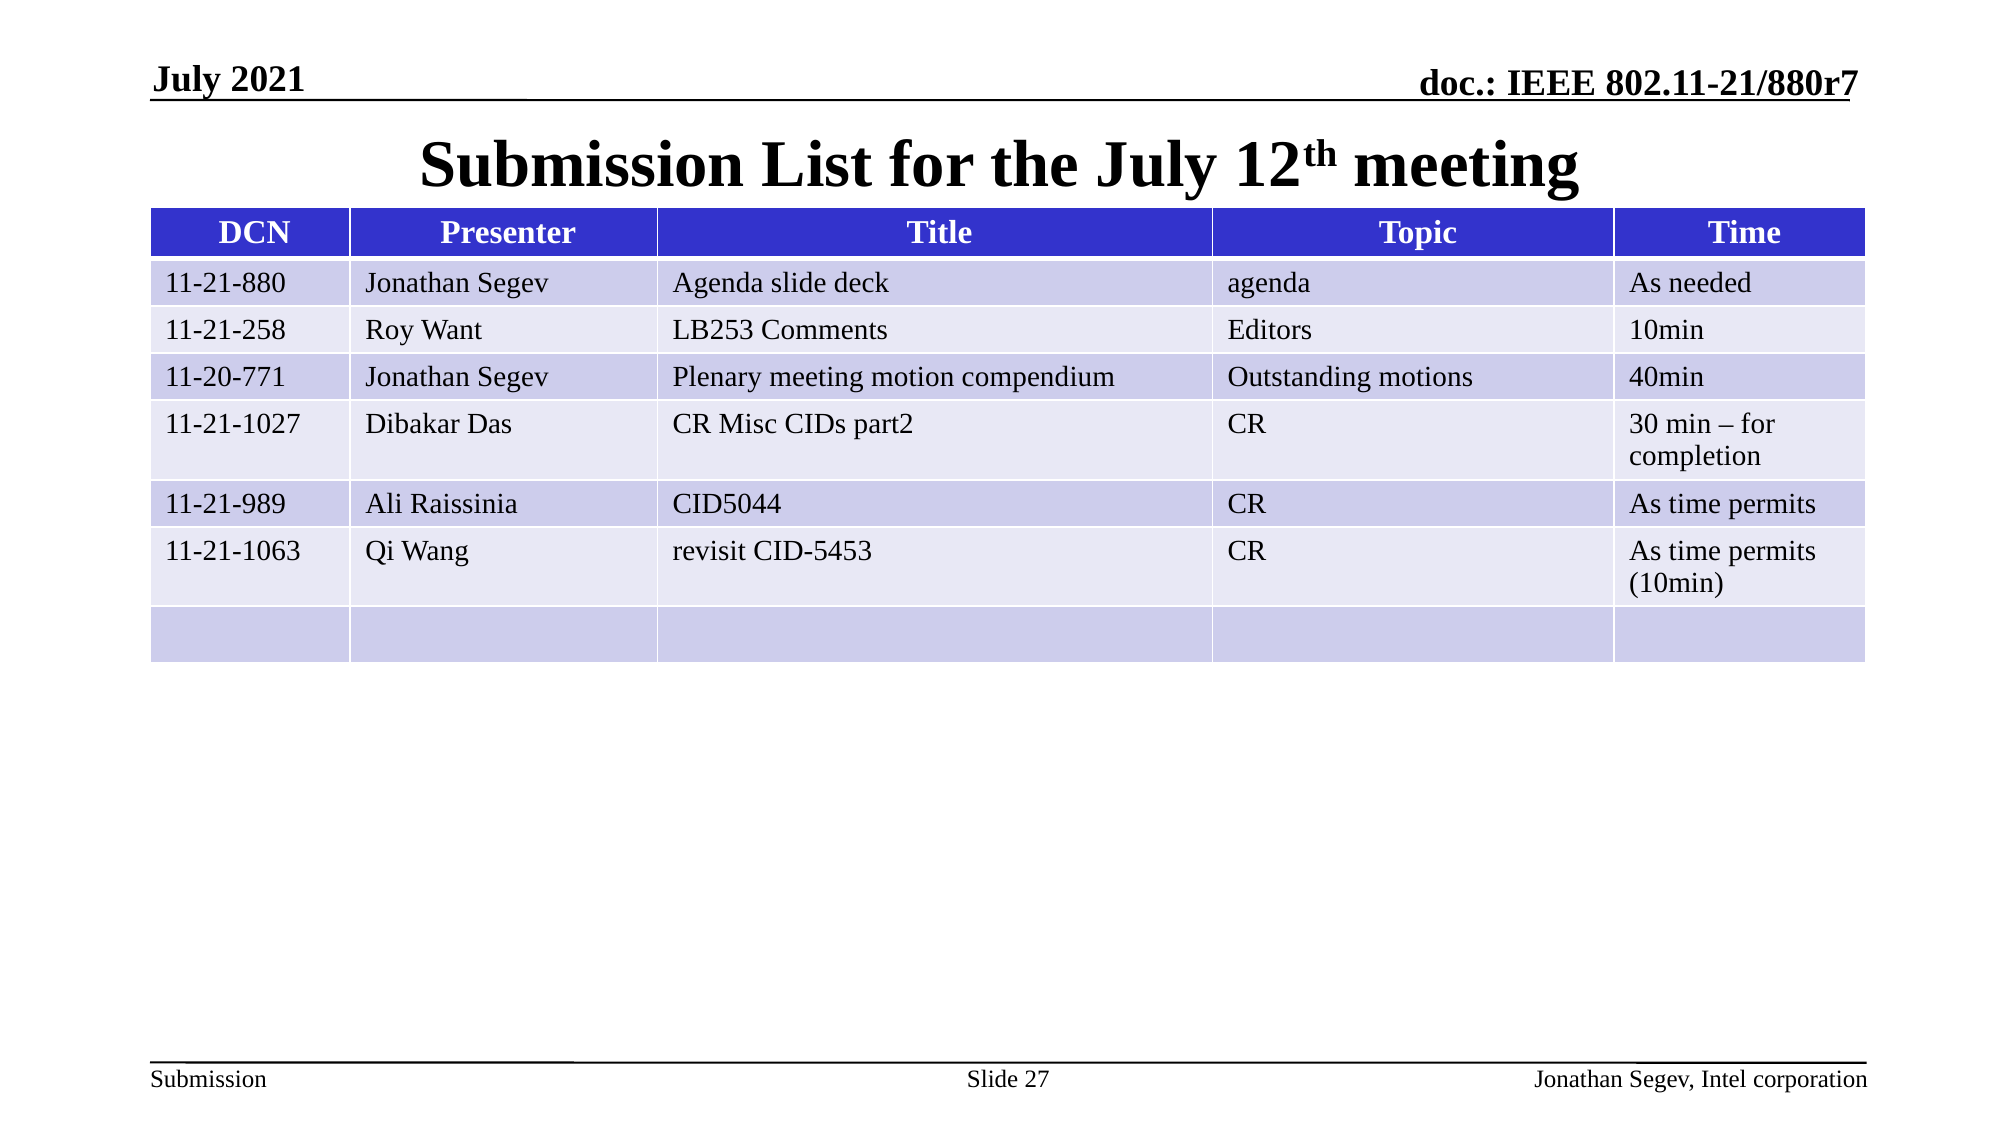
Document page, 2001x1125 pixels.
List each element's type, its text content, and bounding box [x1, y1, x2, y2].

table_cell 11-21-258 [151, 307, 349, 352]
table_cell Jonathan Segev [351, 354, 657, 399]
table_cell CR [1213, 528, 1613, 605]
table_cell CR [1213, 401, 1613, 479]
table_cell Qi Wang [351, 528, 657, 605]
table_cell Dibakar Das [351, 401, 657, 479]
table_cell CR Misc CIDs part2 [658, 401, 1212, 479]
table_header Topic [1213, 208, 1613, 256]
table_cell Jonathan Segev [351, 261, 657, 305]
slide_number Slide 27 [950, 1061, 1067, 1123]
title Submission List for the July 12th meeting [149, 112, 1850, 206]
table_cell Roy Want [351, 307, 657, 352]
table_header Presenter [351, 208, 657, 256]
table_cell [1615, 607, 1865, 662]
table_cell 30 min – for completion [1615, 401, 1865, 479]
table_cell Outstanding motions [1213, 354, 1613, 399]
table_cell 11-21-1027 [151, 401, 349, 479]
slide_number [152, 54, 563, 100]
table_header DCN [151, 208, 349, 256]
table_cell As time permits (10min) [1615, 528, 1865, 605]
table_cell revisit CID-5453 [658, 528, 1212, 605]
table_cell CR [1213, 481, 1613, 526]
table_cell Ali Raissinia [351, 481, 657, 526]
table_header Time [1615, 208, 1865, 256]
table_cell 10min [1615, 307, 1865, 352]
table_cell 11-21-989 [151, 481, 349, 526]
table_cell [151, 607, 349, 662]
footer Jonathan Segev, Intel corporation [1171, 1061, 1869, 1093]
table_cell Plenary meeting motion compendium [658, 354, 1212, 399]
table_cell Agenda slide deck [658, 261, 1212, 305]
table_cell As time permits [1615, 481, 1865, 526]
table_cell agenda [1213, 261, 1613, 305]
table_cell [351, 607, 657, 662]
table_cell Editors [1213, 307, 1613, 352]
table_cell CID5044 [658, 481, 1212, 526]
table_cell 11-20-771 [151, 354, 349, 399]
table_cell [1213, 607, 1613, 662]
table_cell 11-21-880 [151, 261, 349, 305]
table_cell 11-21-1063 [151, 528, 349, 605]
table_cell [658, 607, 1212, 662]
table_header Title [658, 208, 1212, 256]
table_cell 40min [1615, 354, 1865, 399]
table_cell As needed [1615, 261, 1865, 305]
table_cell LB253 Comments [658, 307, 1212, 352]
